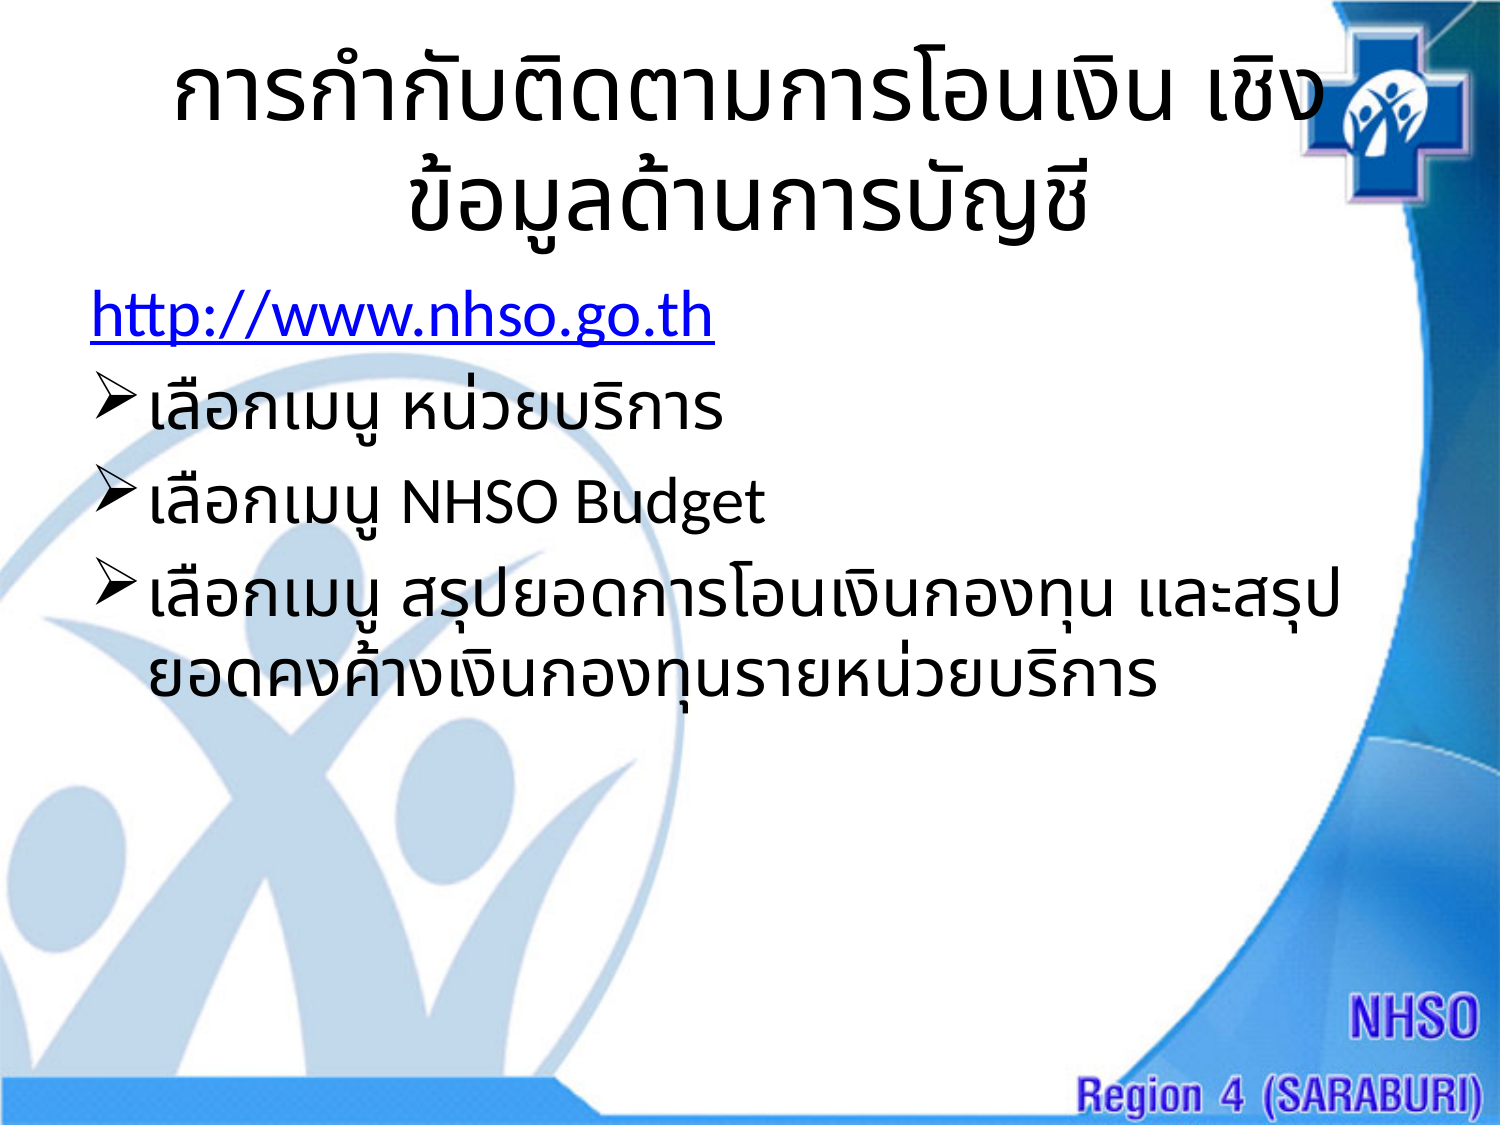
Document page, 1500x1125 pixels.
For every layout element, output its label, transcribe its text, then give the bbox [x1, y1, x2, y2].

picture [0, 0, 1500, 1125]
title การกำกับติดตามการโอนเงิน เชิงข้อมูลด้านการบัญชี [75, 45, 1425, 233]
list http://www.nhso.go.th เลือกเมนู หน่วยบริการ เลือกเมนู NHSO Budget เลือกเมนู สรุปยอดการโอนเงินกองทุน และสรุปยอดคงค้างเงินกองทุนรายหน่วยบริการ [75, 262, 1425, 1005]
